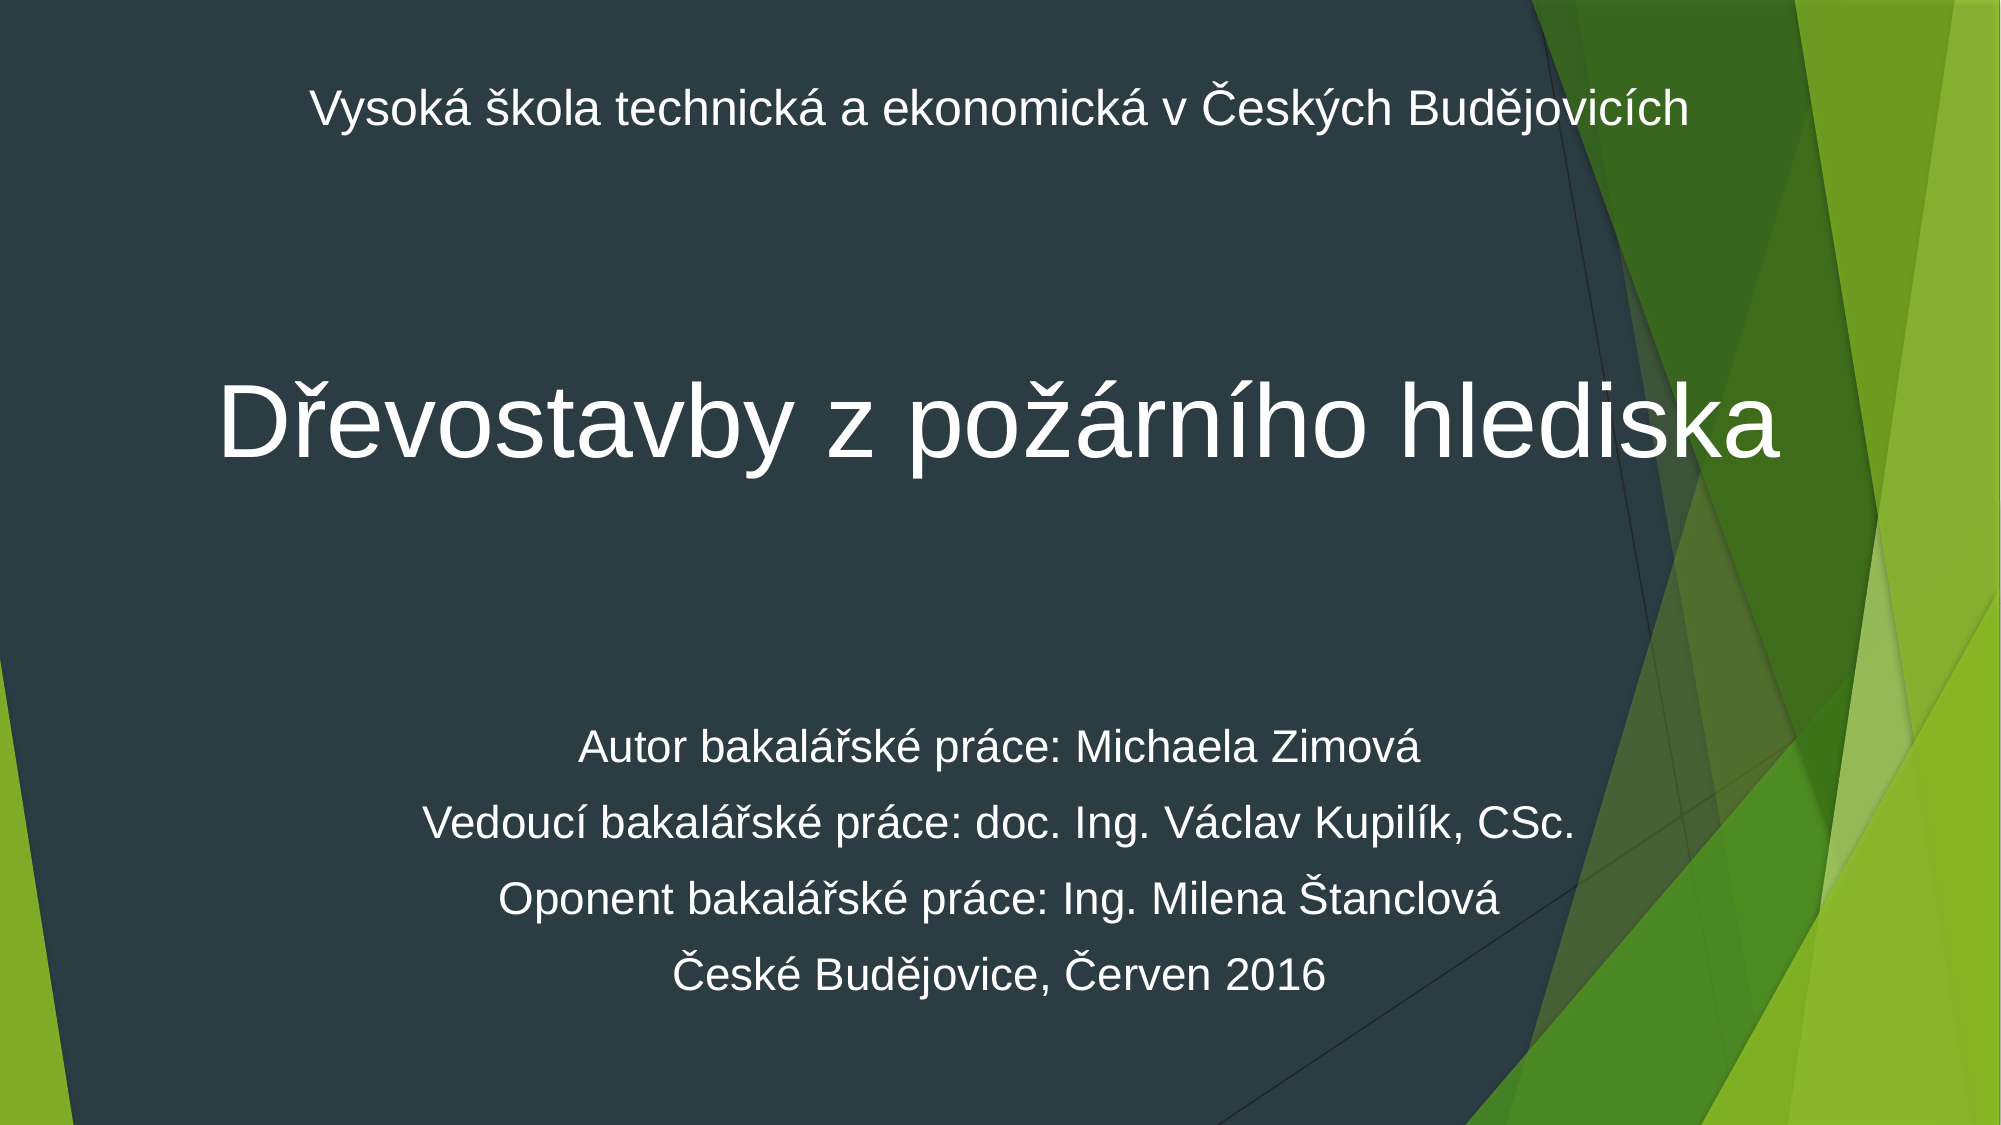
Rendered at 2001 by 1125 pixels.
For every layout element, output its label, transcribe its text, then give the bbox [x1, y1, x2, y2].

list Dřevostavby z požárního hlediska Autor bakalářské práce: Michaela Zimová Vedoucí bakalářské práce: doc. Ing. Václav Kupilík, CSc. Oponent bakalářské práce: Ing. Milena Štanclová České Budějovice, Červen 2016 [137, 346, 1863, 1014]
title Vysoká škola technická a ekonomická v Českých Budějovicích [137, 67, 1863, 240]
